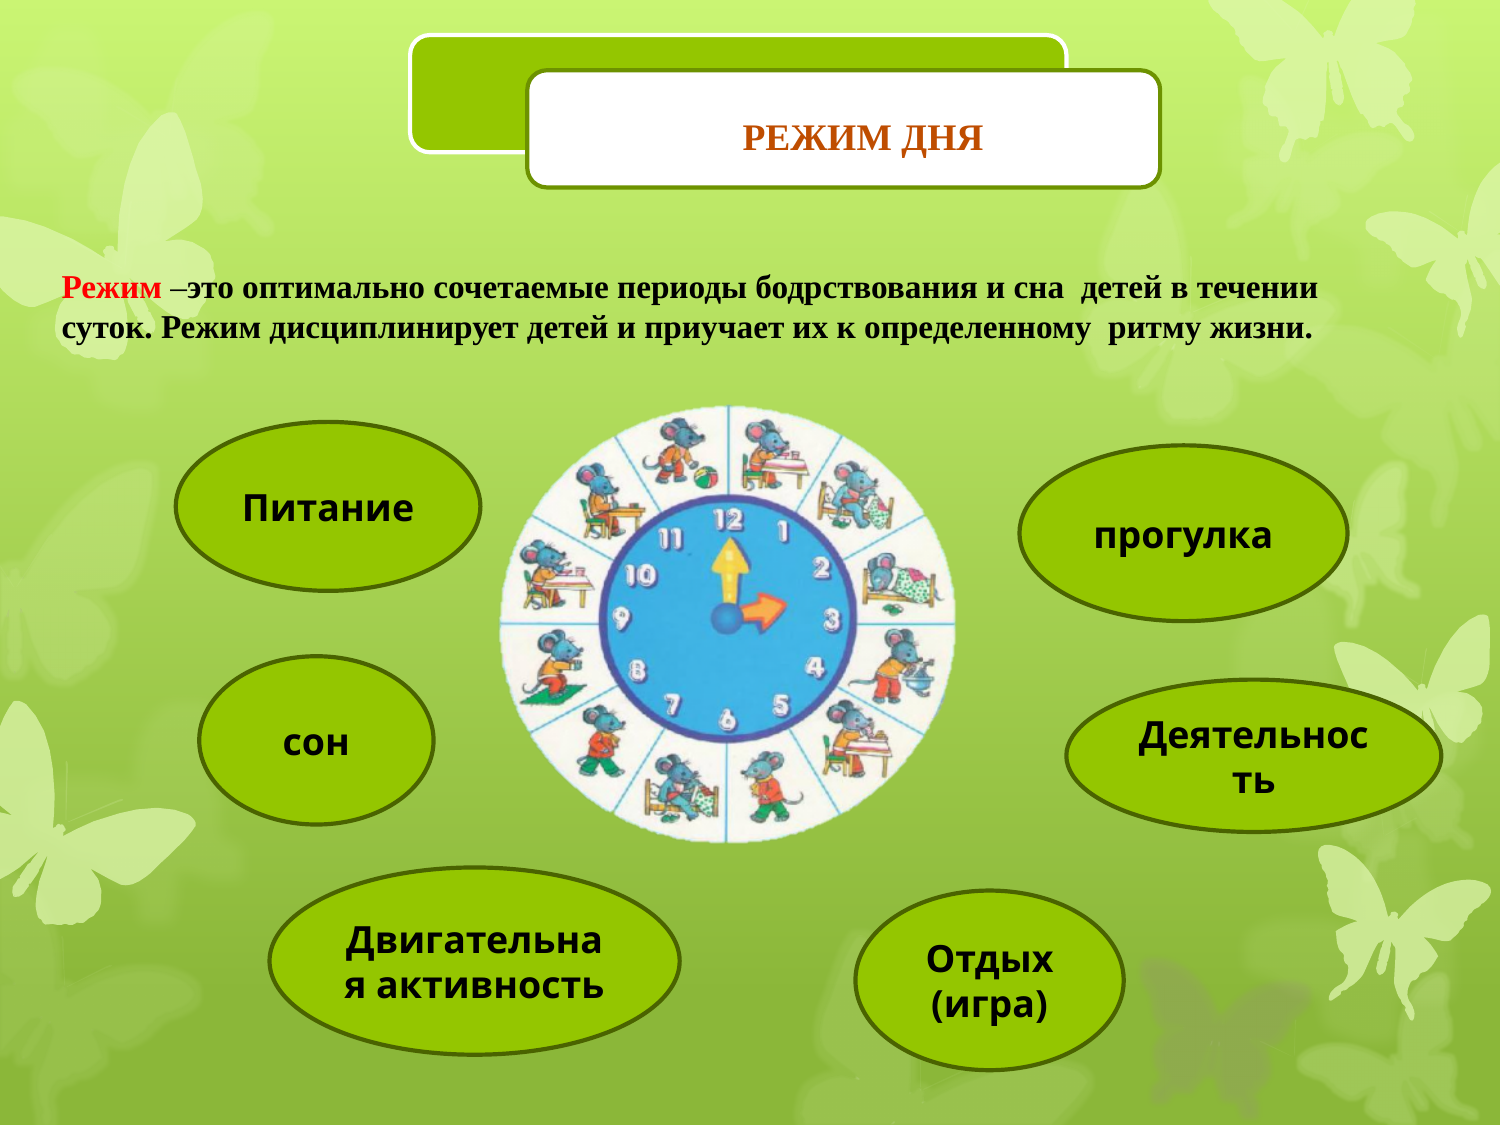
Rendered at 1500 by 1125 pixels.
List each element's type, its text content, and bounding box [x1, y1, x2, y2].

text_box [525, 68, 1163, 190]
text_box [1008, 349, 1409, 1029]
text_box [407, 32, 1069, 155]
picture [433, 339, 1008, 1091]
text_box сон [197, 654, 433, 827]
text_box РЕЖИМ ДНЯ [727, 105, 999, 166]
text_box Отдых (игра) [1008, 889, 1126, 1072]
text_box Режим –это оптимально сочетаемые периоды бодрствования и сна детей в течении суток. Режим дисциплинирует детей и приучает их к определенному ритму жизни. [46, 257, 1414, 353]
text_box [194, 551, 433, 1029]
text_box Питание [173, 419, 433, 593]
text_box [194, 349, 433, 462]
text_box Двигательная активность [267, 867, 433, 1055]
text_box прогулка [1017, 443, 1350, 624]
text_box Деятельность [1064, 677, 1444, 835]
